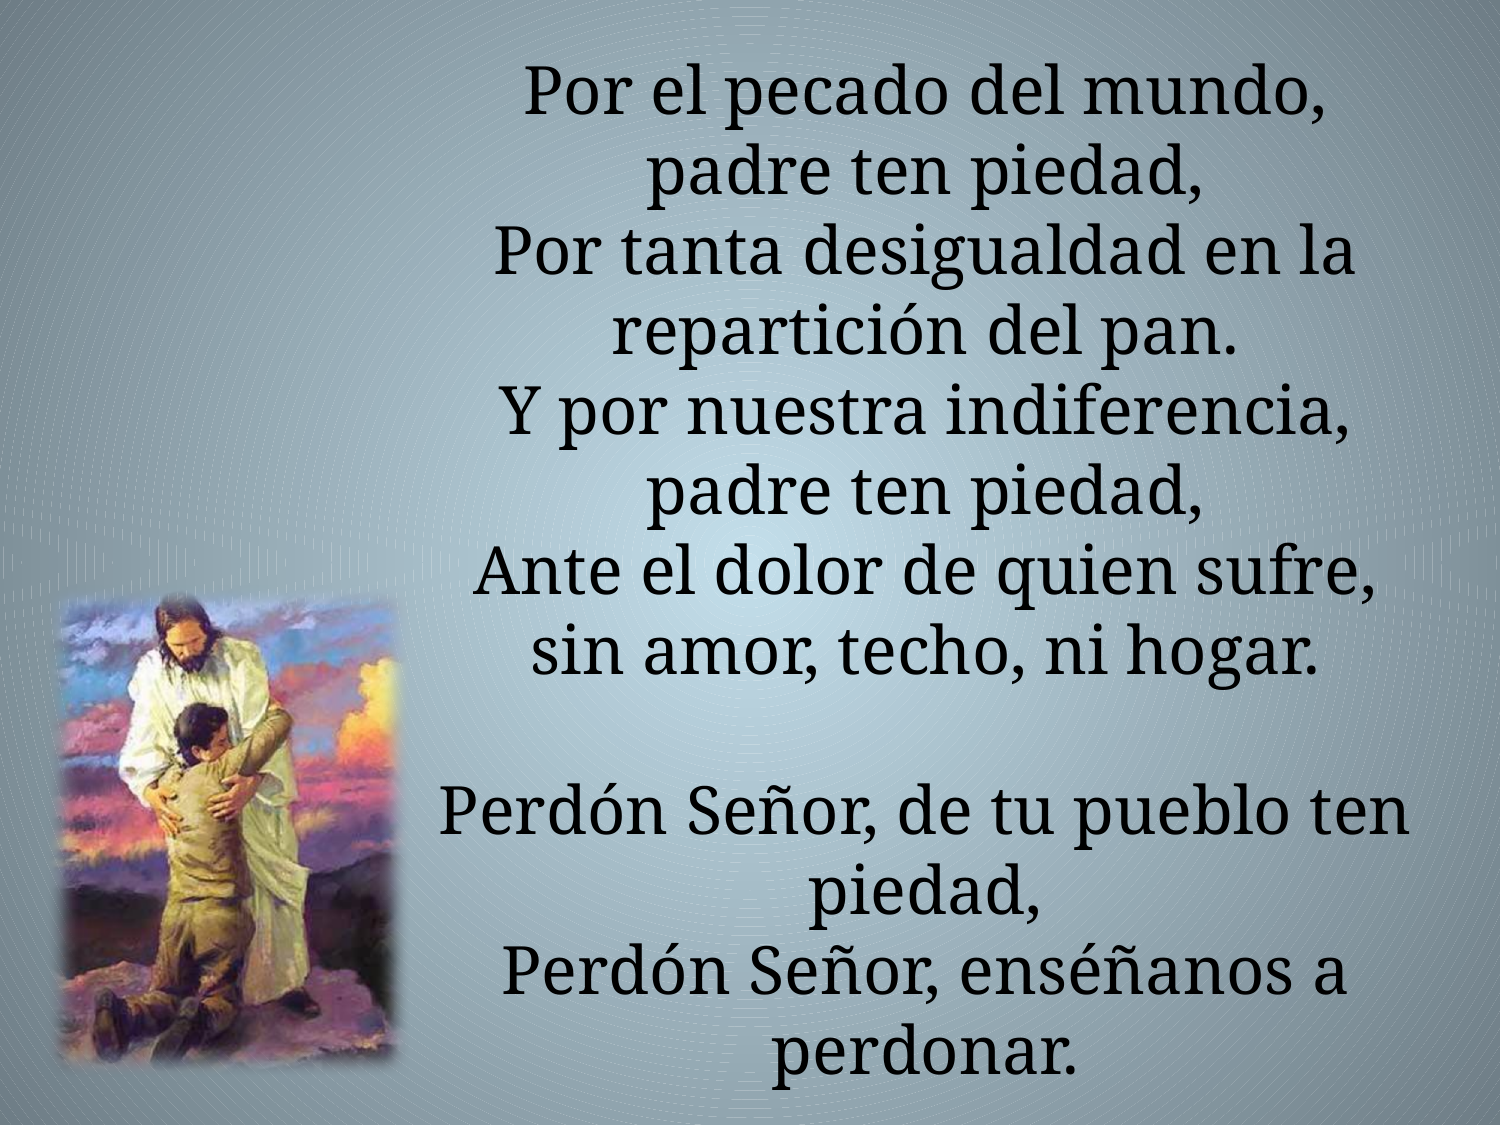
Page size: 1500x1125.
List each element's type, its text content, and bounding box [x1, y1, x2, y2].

picture [46, 585, 411, 1077]
text_box Por el pecado del mundo, padre ten piedad, Por tanta desigualdad en la repartición del pan. Y por nuestra indiferencia, padre ten piedad, Ante el dolor de quien sufre, sin amor, techo, ni hogar. Perdón Señor, de tu pueblo ten piedad, Perdón Señor, enséñanos a perdonar. [410, 40, 1442, 1095]
